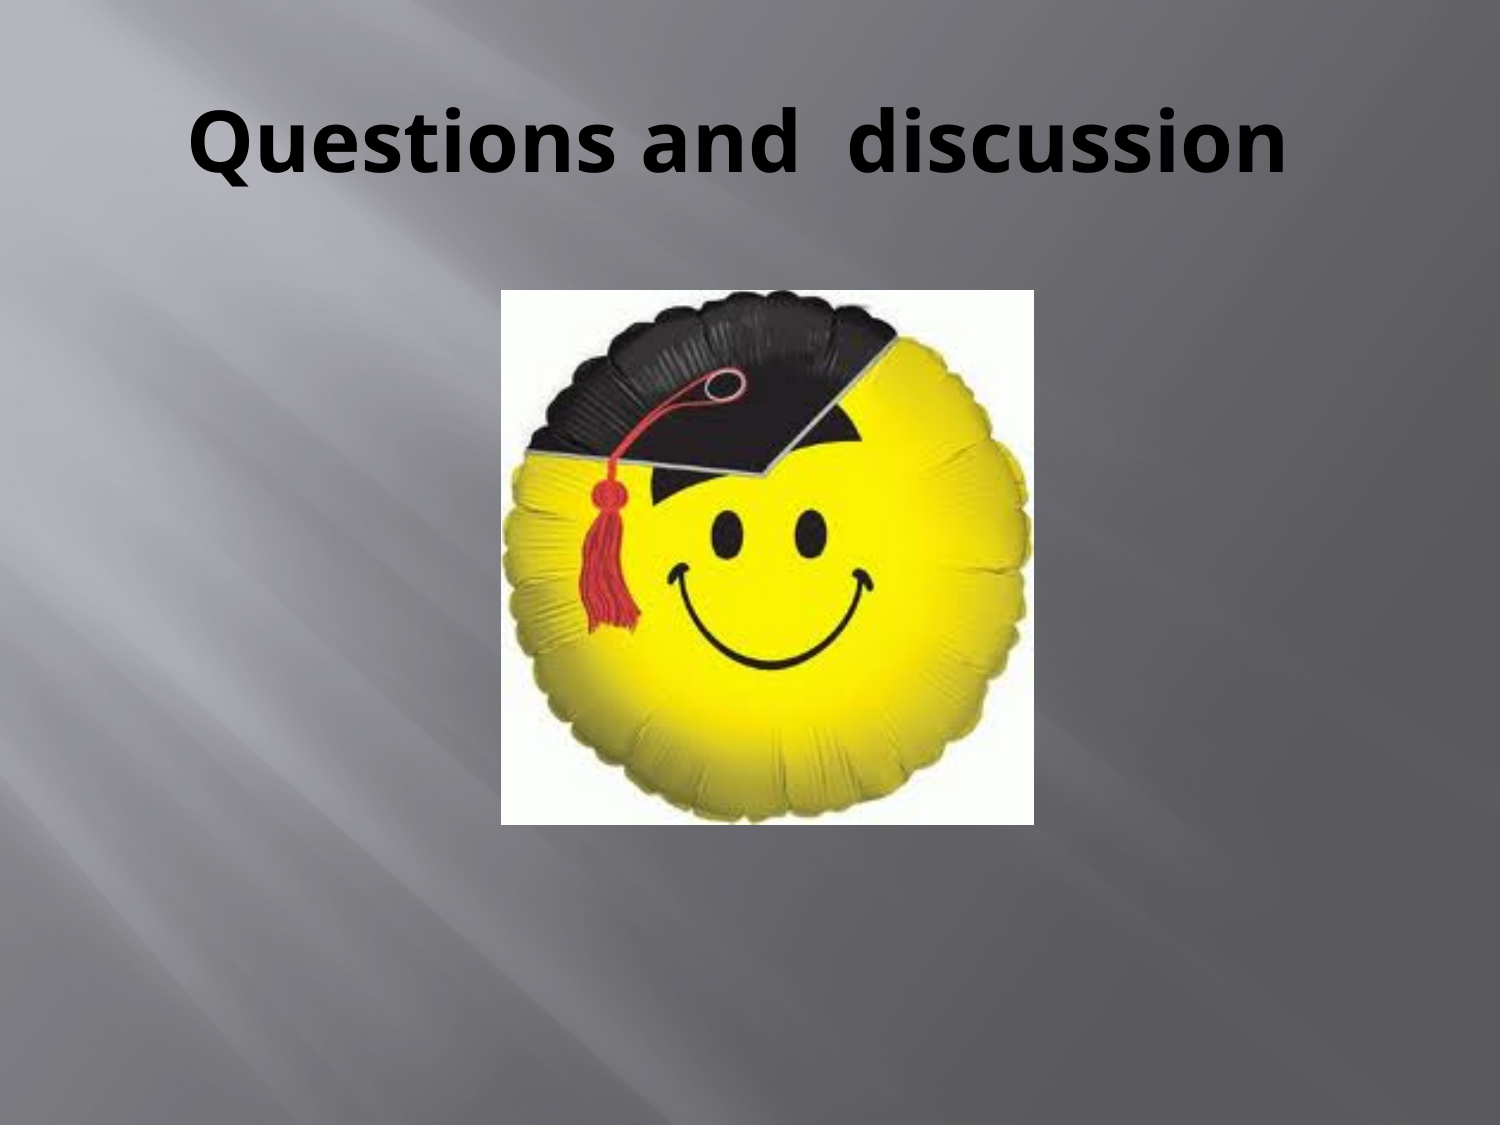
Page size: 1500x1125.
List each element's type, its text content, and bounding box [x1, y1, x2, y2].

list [501, 290, 1034, 825]
title Questions and discussion [75, 45, 1425, 233]
